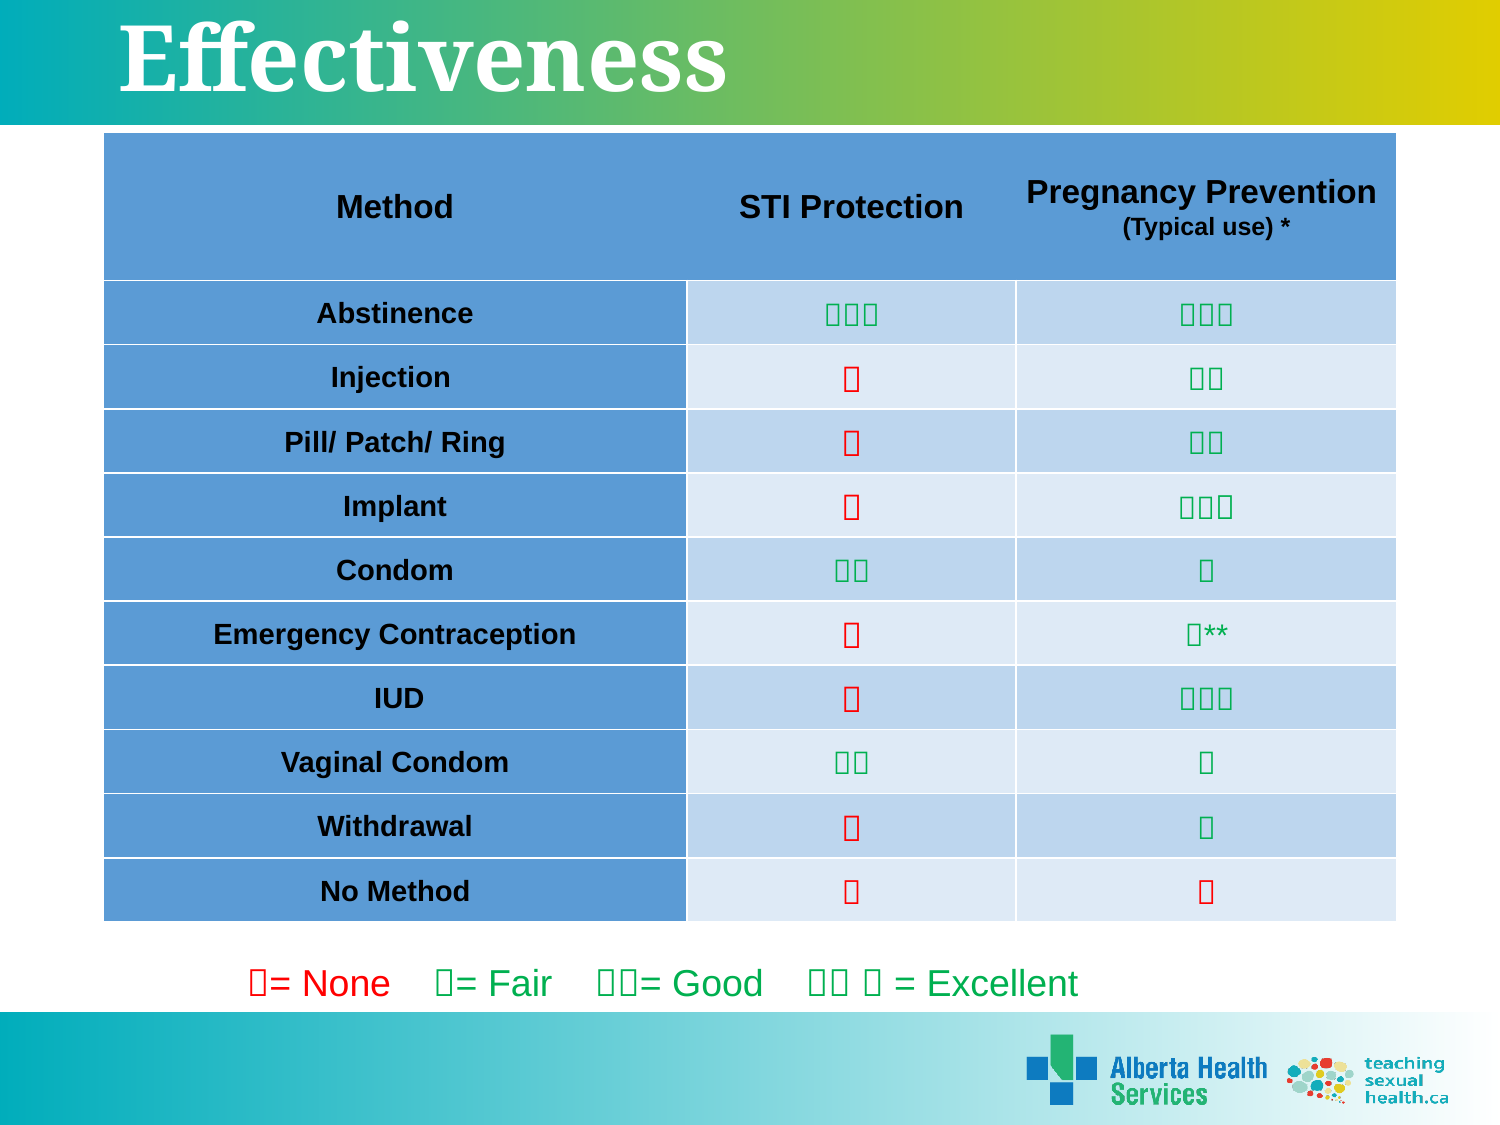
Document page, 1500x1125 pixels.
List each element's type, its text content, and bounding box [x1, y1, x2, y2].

table_cell Vaginal Condom [104, 730, 686, 793]
table_header Method [104, 133, 687, 280]
table_cell IUD [104, 666, 686, 729]
table_cell  [1017, 410, 1396, 472]
table_cell  [1017, 345, 1396, 408]
table_cell  [688, 345, 1015, 408]
table_header STI Protection [687, 133, 1016, 280]
table_cell Injection [104, 345, 686, 408]
table_cell  [1017, 666, 1396, 729]
table_cell  [688, 666, 1015, 729]
table_cell  [688, 474, 1015, 536]
table_cell  [688, 281, 1015, 344]
table_cell  [1017, 794, 1396, 857]
table_cell  [688, 794, 1015, 857]
table_cell Implant [104, 474, 686, 536]
table_cell  [1017, 730, 1396, 793]
text_box = None = Fair = Good   = Excellent [193, 948, 1132, 1012]
table_cell  [688, 602, 1015, 664]
table_header Pregnancy Prevention (Typical use) * [1016, 133, 1396, 280]
table_cell No Method [104, 859, 686, 921]
table_cell Emergency Contraception [104, 602, 686, 664]
table_cell  [1017, 474, 1396, 536]
table_cell  [688, 730, 1015, 793]
table_cell  [1017, 538, 1396, 600]
title Effectiveness [103, 0, 1397, 124]
picture [1024, 1032, 1451, 1106]
table_cell Condom [104, 538, 686, 600]
table_cell Pill/ Patch/ Ring [104, 410, 686, 472]
table_cell  [1017, 859, 1396, 921]
table_cell Withdrawal [104, 794, 686, 857]
table_cell  [1017, 281, 1396, 344]
table_cell  [688, 410, 1015, 472]
table_cell Abstinence [104, 281, 686, 344]
table_cell  [688, 538, 1015, 600]
table_cell  [688, 859, 1015, 921]
table_cell ** [1017, 602, 1396, 664]
